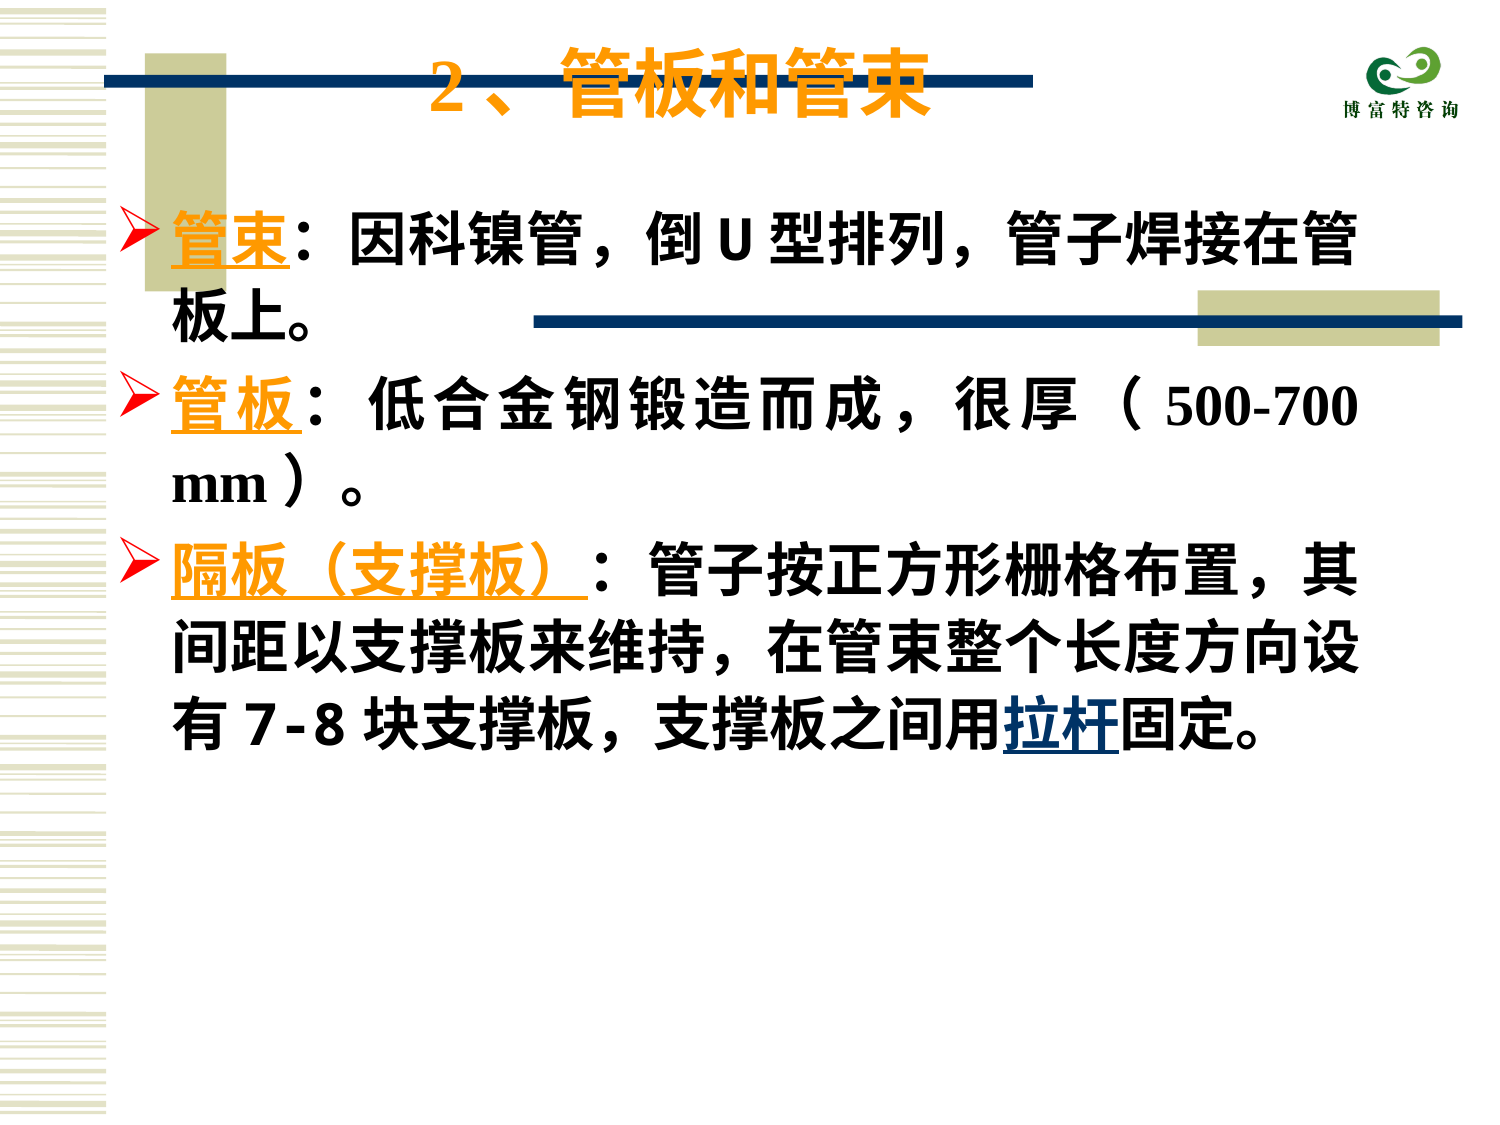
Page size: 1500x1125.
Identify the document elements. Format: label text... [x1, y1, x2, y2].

picture [1329, 46, 1477, 121]
text_box 2、管板和管束 [374, 24, 988, 135]
text_box 管束：因科镍管，倒U型排列，管子焊接在管板上。 管板：低合金钢锻造而成，很厚（500-700 mm）。 隔板（支撑板）：管子按正方形栅格布置，其间距以支撑板来维持，在管束整个长度方向设有7-8块支撑板，支撑板之间用拉杆固定。 [99, 187, 1375, 913]
